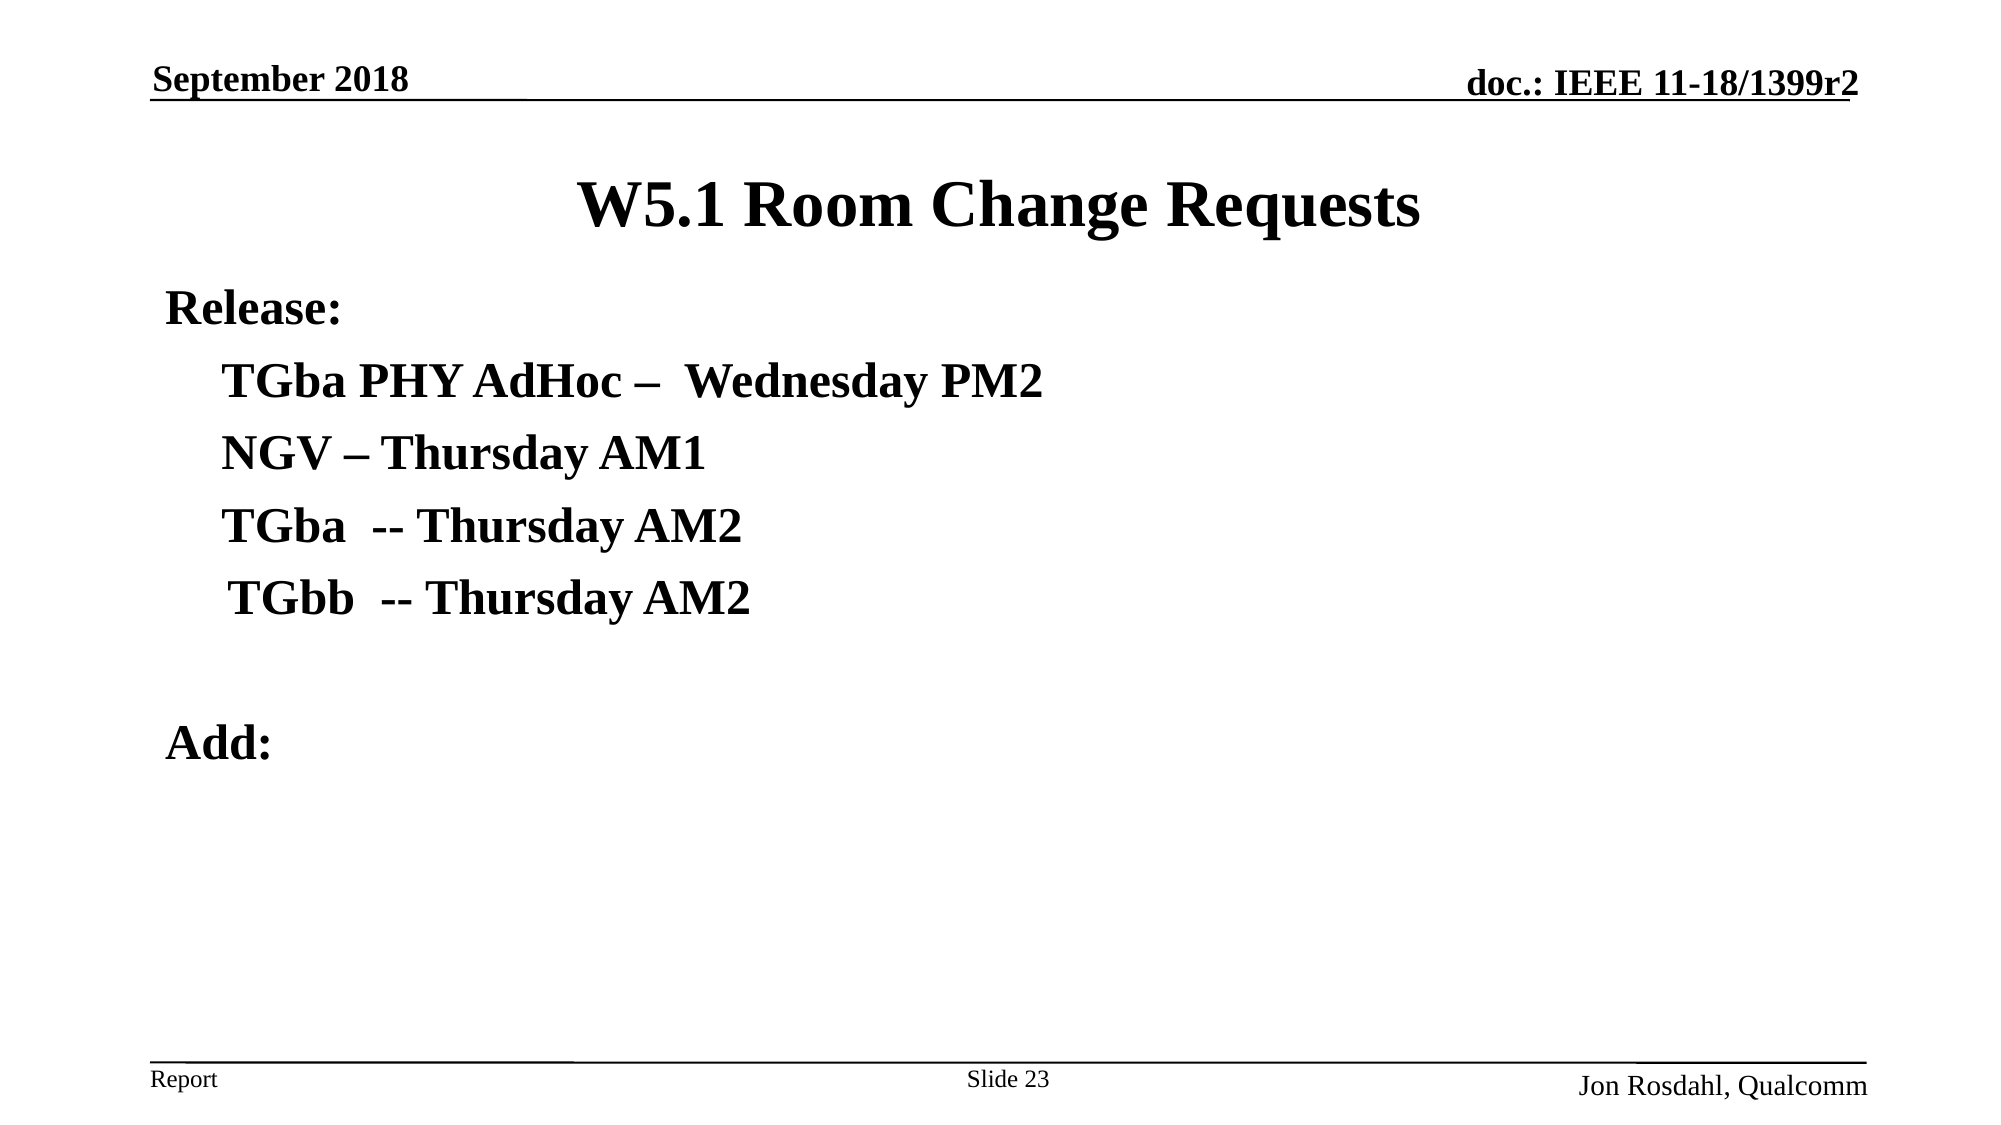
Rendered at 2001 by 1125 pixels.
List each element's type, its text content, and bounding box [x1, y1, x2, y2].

list Release: TGba PHY AdHoc – Wednesday PM2 NGV – Thursday AM1 TGba -- Thursday AM2 TGbb -- Thursday AM2 Add: [149, 266, 1850, 1047]
title W5.1 Room Change Requests [149, 112, 1850, 266]
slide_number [152, 54, 563, 100]
footer Jon Rosdahl, Qualcomm [1531, 1066, 1869, 1108]
slide_number Slide 23 [950, 1061, 1067, 1123]
